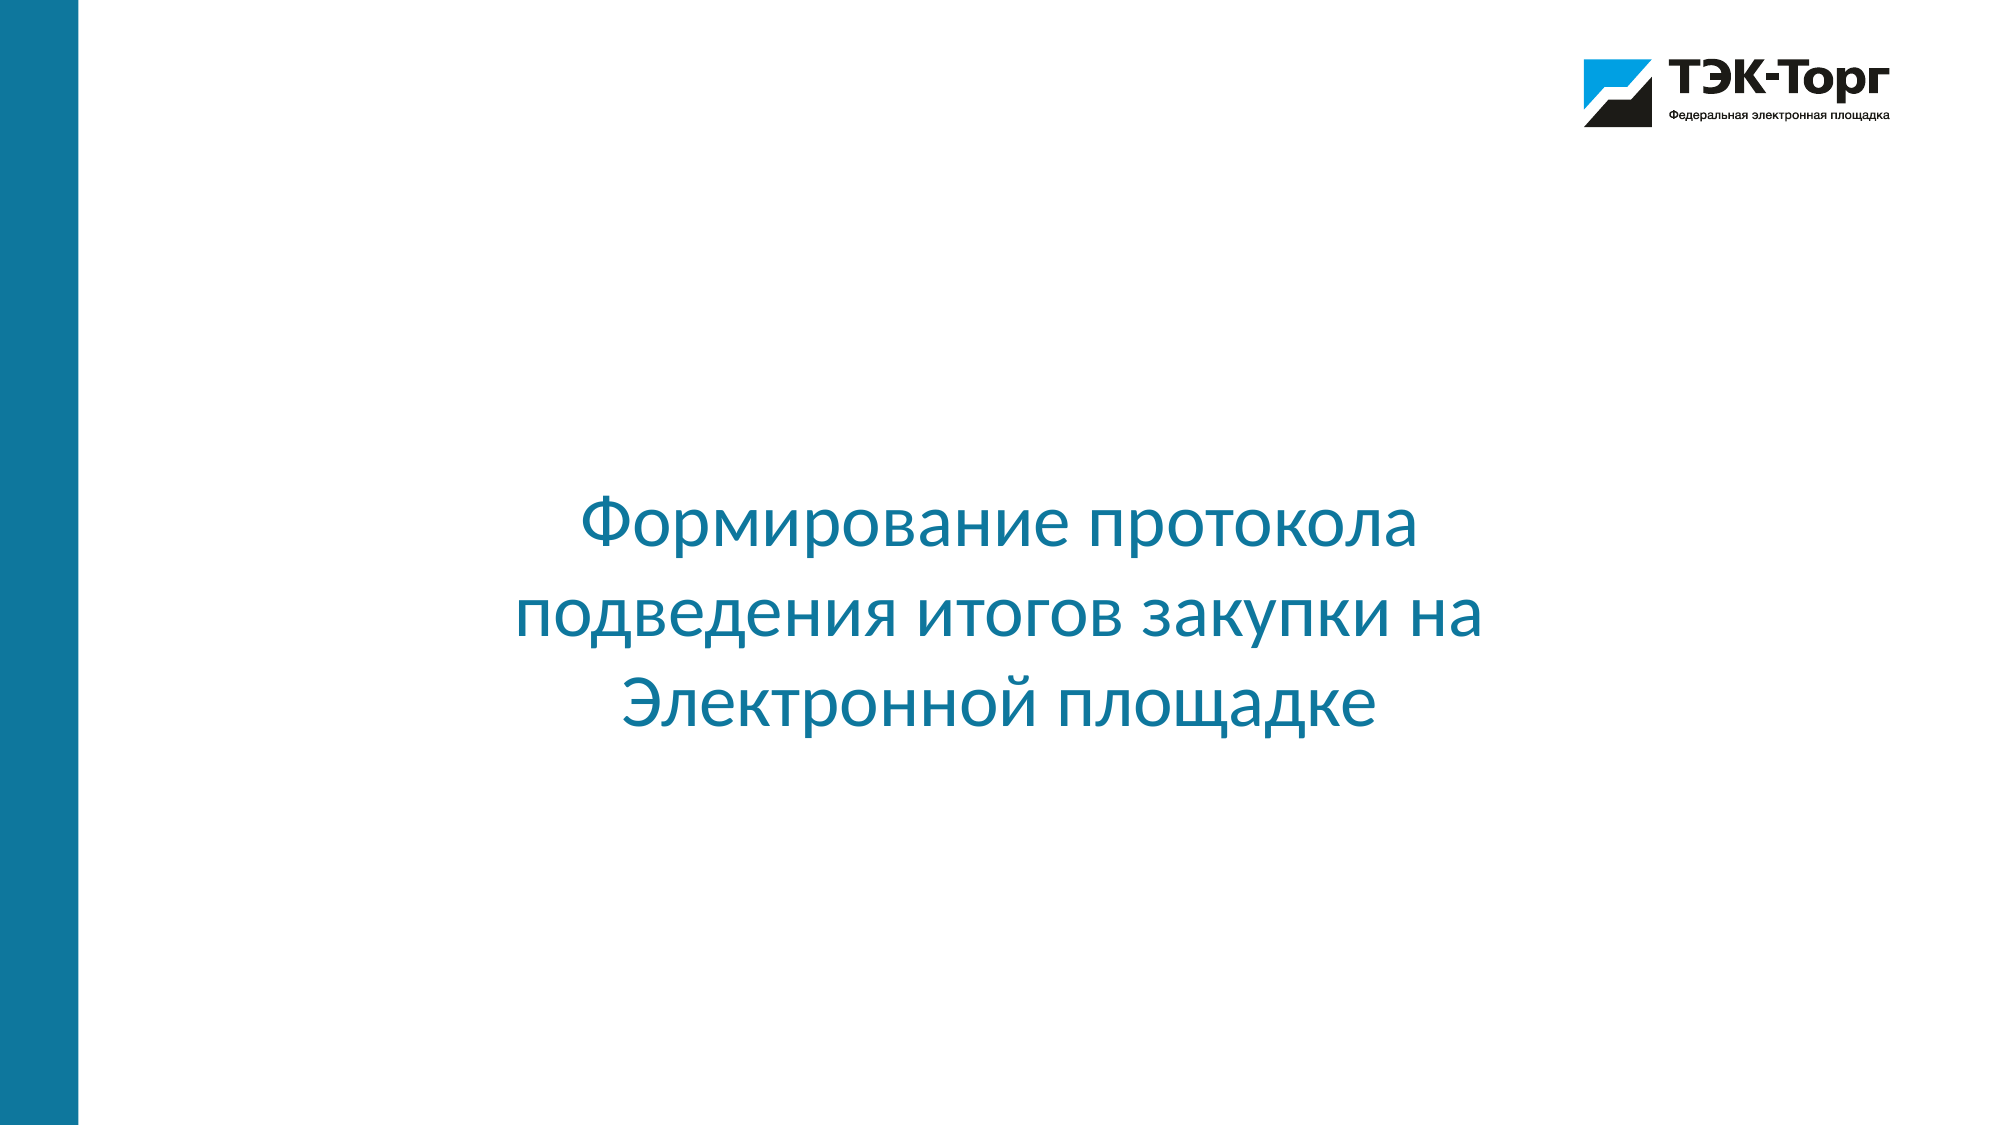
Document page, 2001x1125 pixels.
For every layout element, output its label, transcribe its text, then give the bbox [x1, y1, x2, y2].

text_box Формирование протокола подведения итогов закупки на Электронной площадке [404, 463, 1596, 749]
